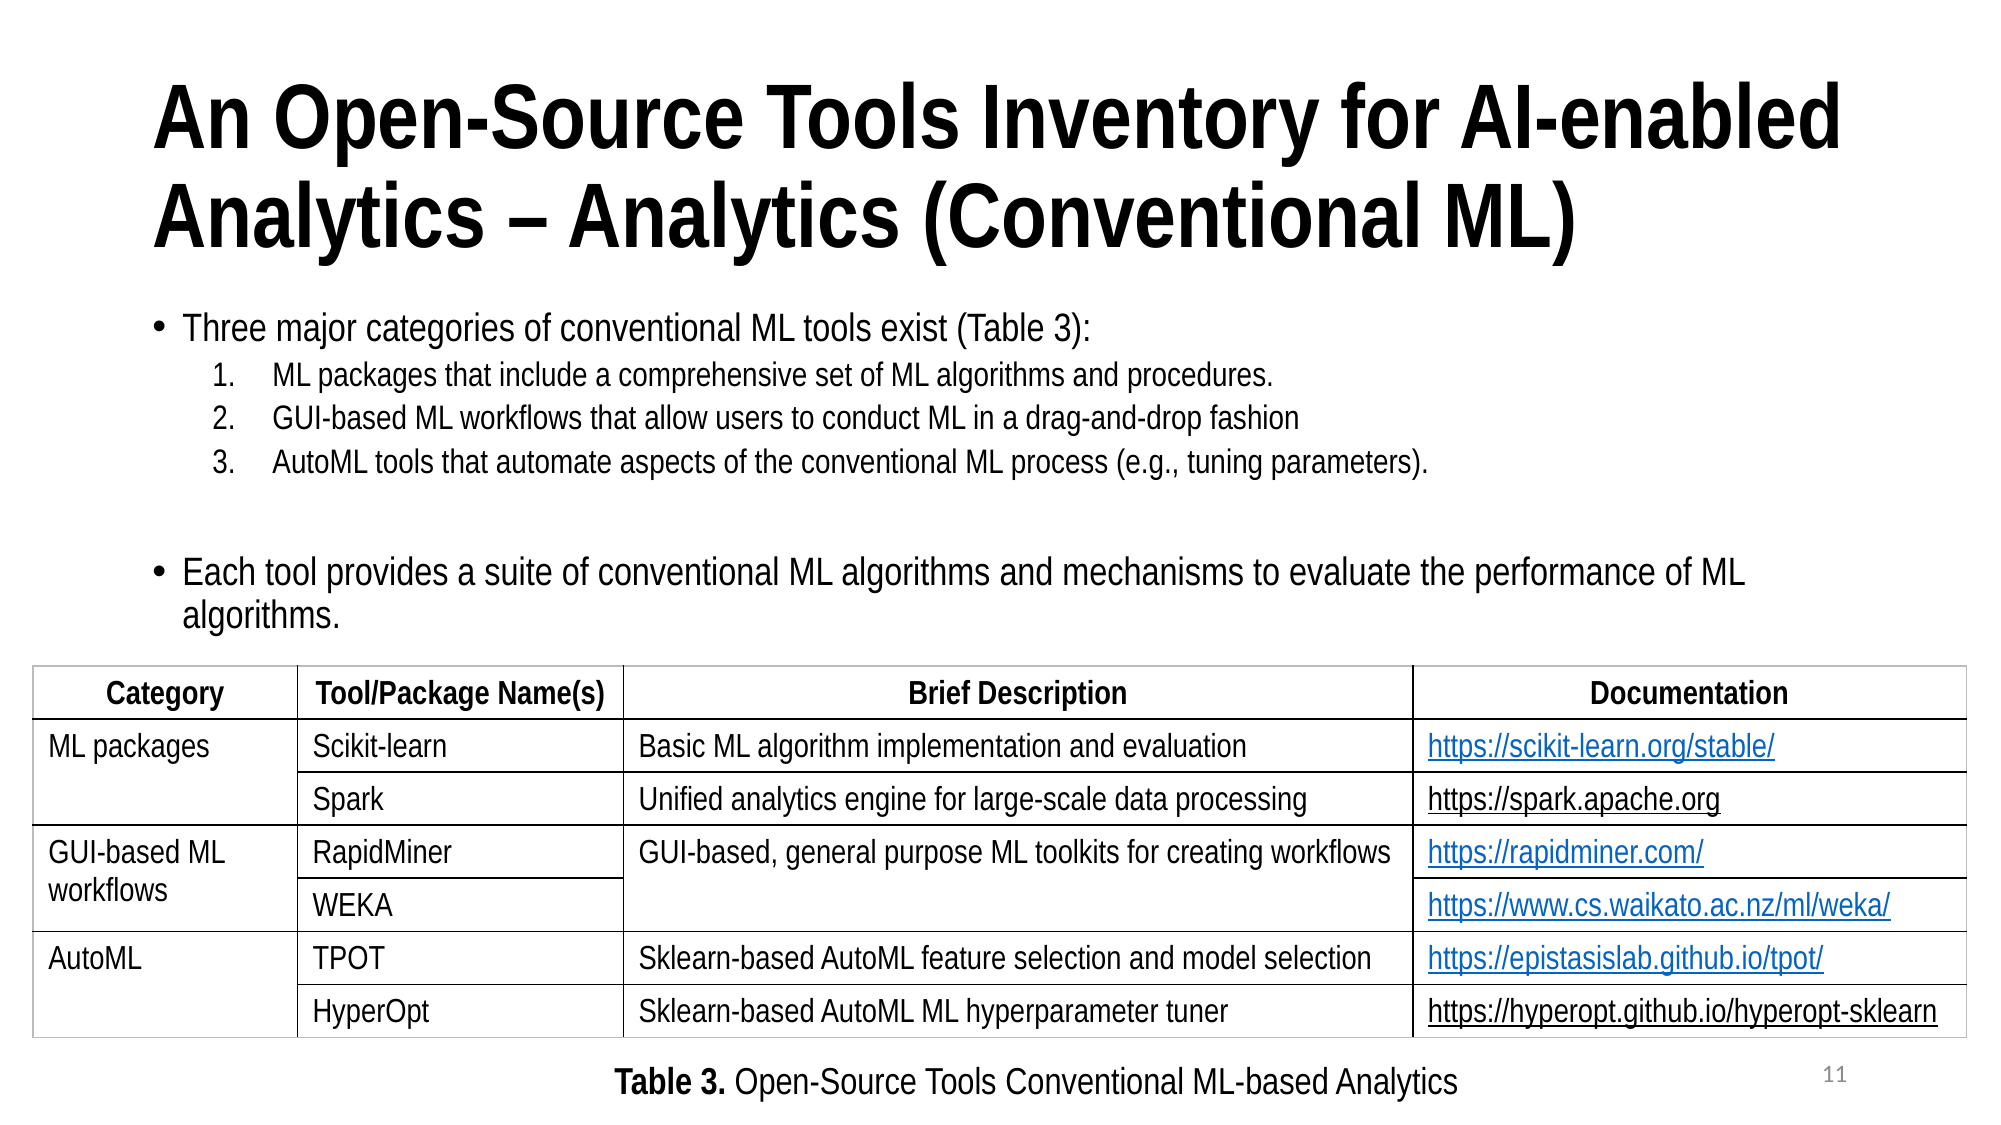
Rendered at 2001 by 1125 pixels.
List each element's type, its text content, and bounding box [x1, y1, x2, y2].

title An Open-Source Tools Inventory for AI-enabled Analytics – Analytics (Conventional ML) [137, 59, 1863, 278]
table_cell AutoML [34, 932, 297, 1037]
table_cell https://hyperopt.github.io/hyperopt-sklearn [1414, 985, 1966, 1037]
table_cell ML packages [34, 720, 297, 824]
table_cell Scikit-learn [298, 720, 623, 771]
table_cell https://rapidminer.com/ [1414, 826, 1966, 877]
table_cell Spark [298, 773, 623, 824]
slide_number 11 [1412, 1042, 1863, 1103]
table_cell https://epistasislab.github.io/tpot/ [1414, 932, 1966, 984]
table_cell Sklearn-based AutoML ML hyperparameter tuner [624, 985, 1412, 1037]
table_cell https://www.cs.waikato.ac.nz/ml/weka/ [1414, 879, 1966, 931]
table_cell https://scikit-learn.org/stable/ [1414, 720, 1966, 771]
table_header Documentation [1414, 667, 1966, 718]
table_cell RapidMiner [298, 826, 623, 877]
table_cell Basic ML algorithm implementation and evaluation [624, 720, 1412, 771]
table_cell Sklearn-based AutoML feature selection and model selection [624, 932, 1412, 984]
table_cell GUI-based, general purpose ML toolkits for creating workflows [624, 826, 1412, 931]
table_cell TPOT [298, 932, 623, 984]
table_header Category [34, 667, 297, 718]
table_cell WEKA [298, 879, 623, 931]
table_header Brief Description [624, 667, 1412, 718]
table_cell HyperOpt [298, 985, 623, 1037]
table_cell Unified analytics engine for large-scale data processing [624, 773, 1412, 824]
table_header Tool/Package Name(s) [298, 667, 623, 718]
list Three major categories of conventional ML tools exist (Table 3): ML packages that include a comprehensive set of ML algorithms and procedures. GUI-based ML workflows that allow users to conduct ML in a drag-and-drop fashion AutoML tools that automate aspects of the conventional ML process (e.g., tuning parameters). Each tool provides a suite of conventional ML algorithms and mechanisms to evaluate the performance of ML algorithms. [137, 299, 1863, 647]
table_cell GUI-based ML workflows [34, 826, 297, 931]
table_cell https://spark.apache.org [1414, 773, 1966, 824]
text_box Table 3. Open-Source Tools Conventional ML-based Analytics [599, 1049, 1474, 1110]
